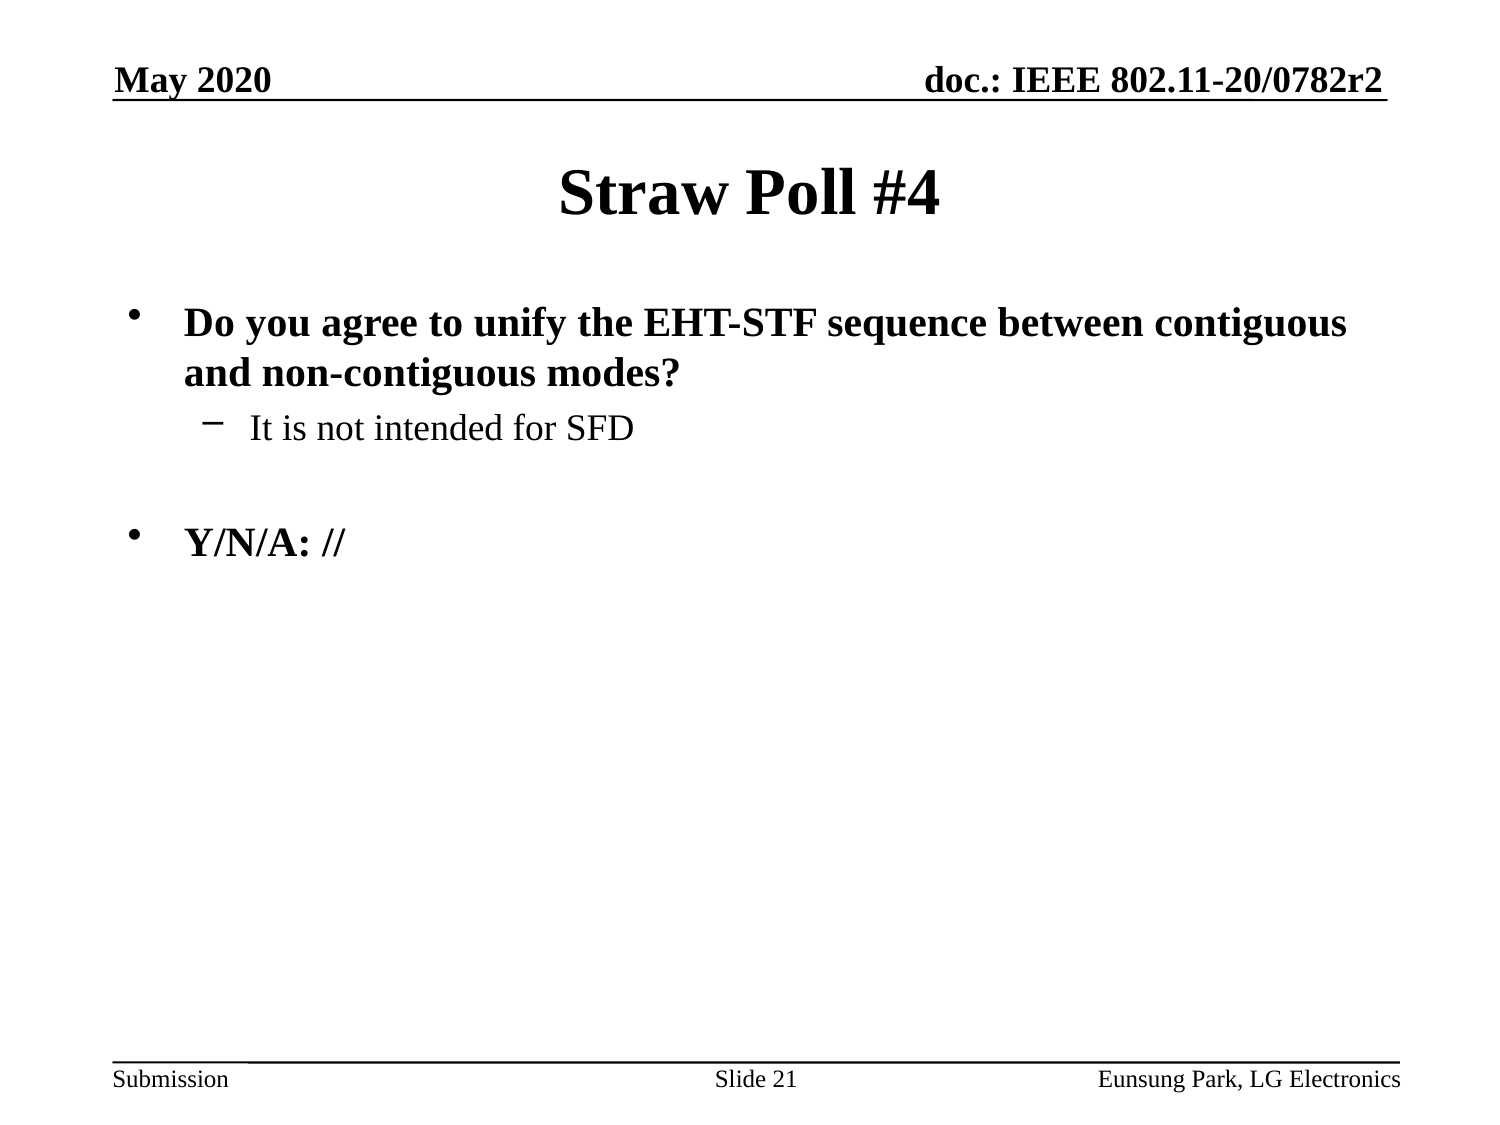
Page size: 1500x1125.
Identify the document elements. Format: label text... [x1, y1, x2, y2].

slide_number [114, 54, 274, 101]
footer Eunsung Park, LG Electronics [1038, 1061, 1402, 1093]
title Straw Poll #4 [112, 112, 1388, 263]
list Do you agree to unify the EHT-STF sequence between contiguous and non-contiguous modes? It is not intended for SFD Y/N/A: // [112, 287, 1388, 1000]
slide_number Slide 21 [712, 1061, 800, 1093]
